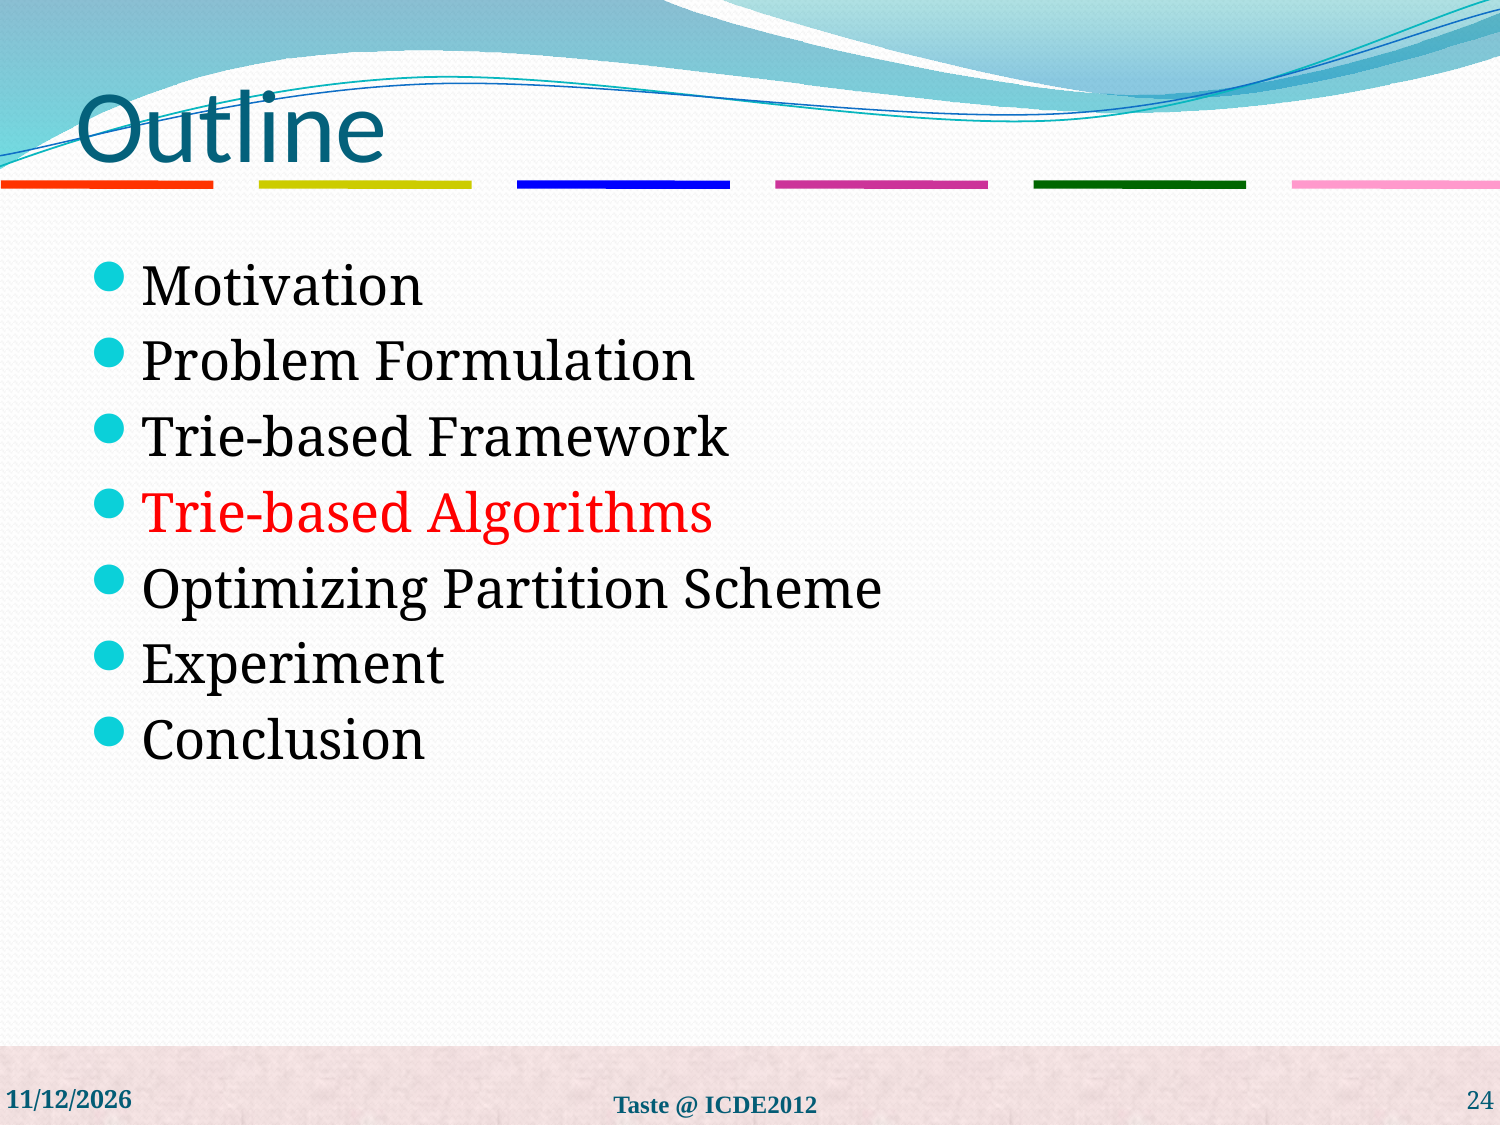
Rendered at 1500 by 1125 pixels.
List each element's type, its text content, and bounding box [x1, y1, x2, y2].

footer Taste @ ICDE2012 [613, 1058, 1164, 1119]
slide_number 24 [1369, 1058, 1495, 1119]
list Motivation Problem Formulation Trie-based Framework Trie-based Algorithms Optimizing Partition Scheme Experiment Conclusion [75, 243, 1425, 964]
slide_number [5, 1057, 356, 1118]
title Outline [75, 0, 1425, 183]
